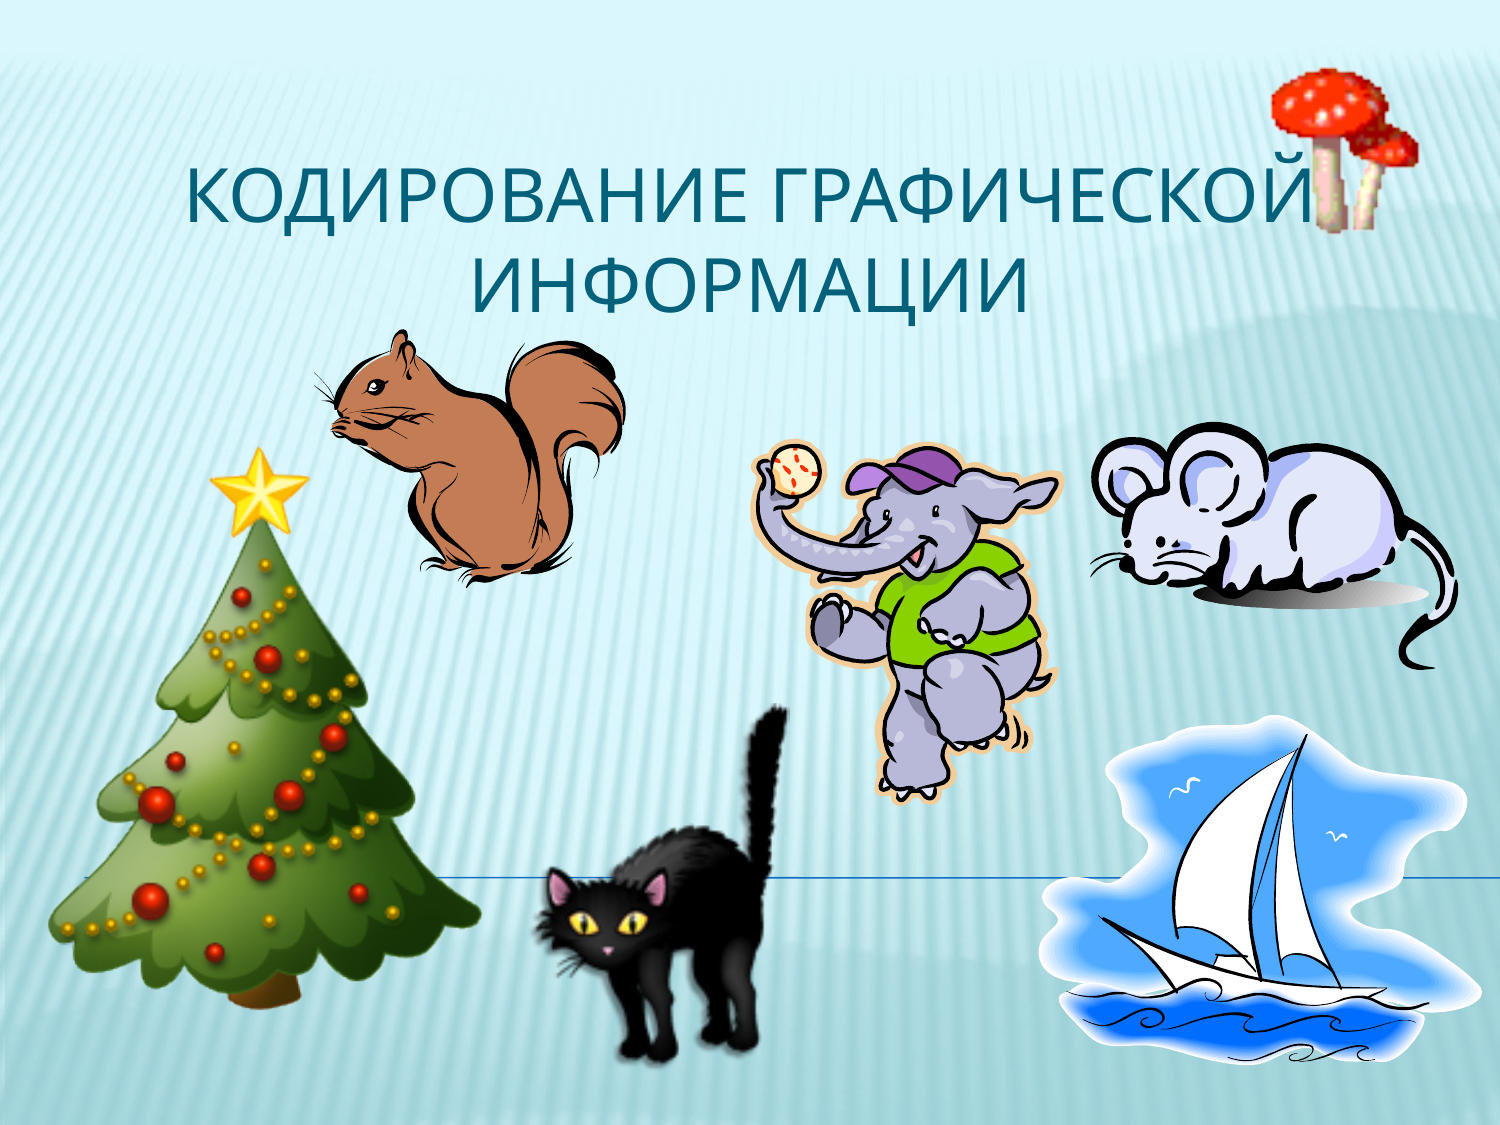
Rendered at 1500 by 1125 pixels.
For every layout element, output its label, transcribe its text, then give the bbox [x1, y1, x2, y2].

picture [313, 327, 633, 589]
picture [1265, 58, 1450, 243]
picture [749, 433, 1500, 1071]
title Кодирование графической информации [0, 140, 1500, 446]
picture [1089, 421, 1459, 671]
picture [0, 421, 790, 1074]
